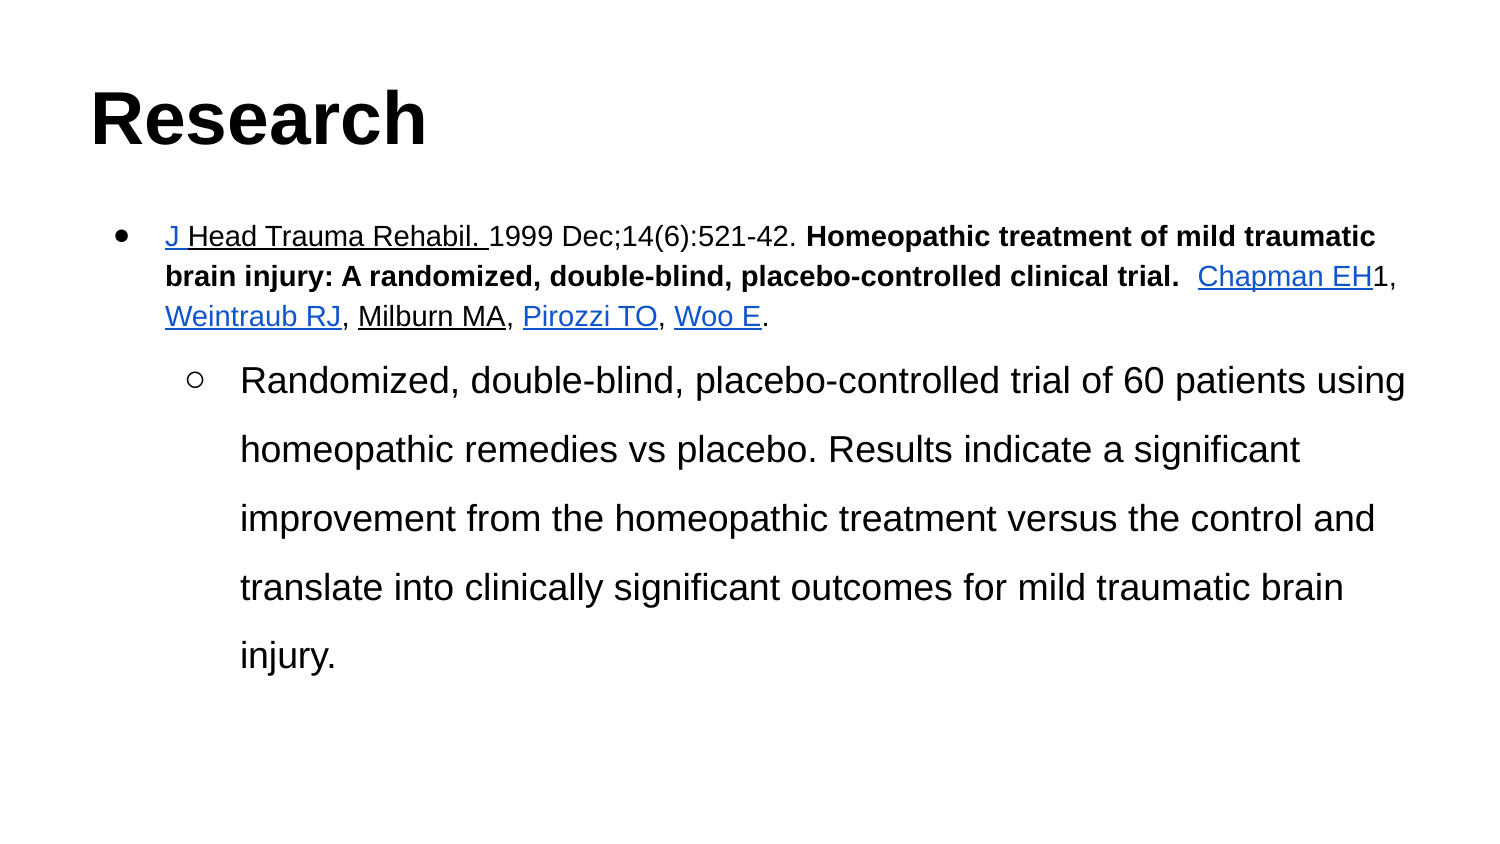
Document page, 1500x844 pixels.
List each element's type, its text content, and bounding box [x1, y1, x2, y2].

title Research [75, 33, 1425, 175]
list J Head Trauma Rehabil. 1999 Dec;14(6):521-42. Homeopathic treatment of mild traumatic brain injury: A randomized, double-blind, placebo-controlled clinical trial. Chapman EH1, Weintraub RJ, Milburn MA, Pirozzi TO, Woo E. Randomized, double-blind, placebo-controlled trial of 60 patients using homeopathic remedies vs placebo. Results indicate a significant improvement from the homeopathic treatment versus the control and translate into clinically significant outcomes for mild traumatic brain injury. [75, 196, 1425, 808]
